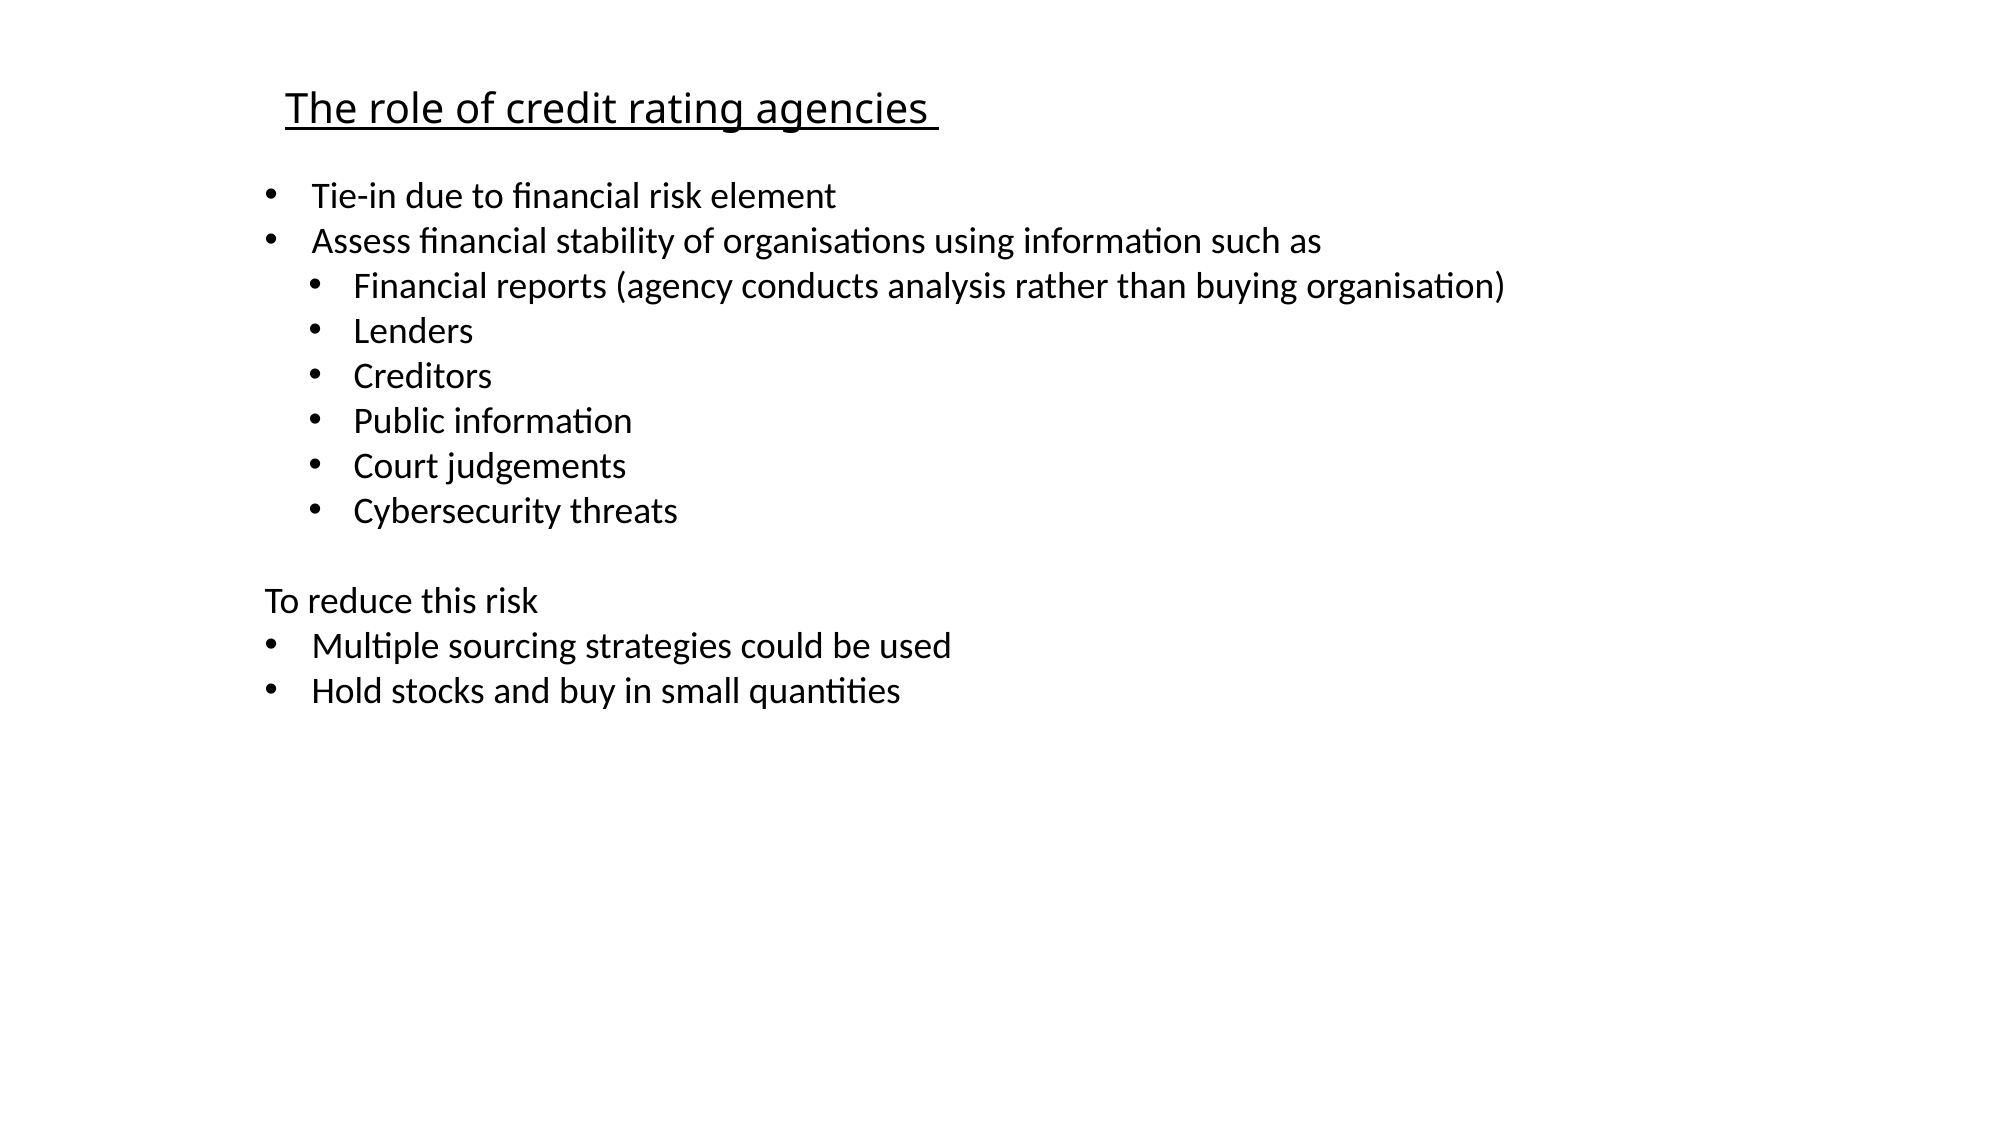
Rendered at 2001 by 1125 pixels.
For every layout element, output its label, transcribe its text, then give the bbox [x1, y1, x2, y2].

title The role of credit rating agencies [270, 20, 1679, 144]
text_box Tie-in due to financial risk element Assess financial stability of organisations using information such as Financial reports (agency conducts analysis rather than buying organisation) Lenders Creditors Public information Court judgements Cybersecurity threats To reduce this risk Multiple sourcing strategies could be used Hold stocks and buy in small quantities [249, 118, 1750, 719]
